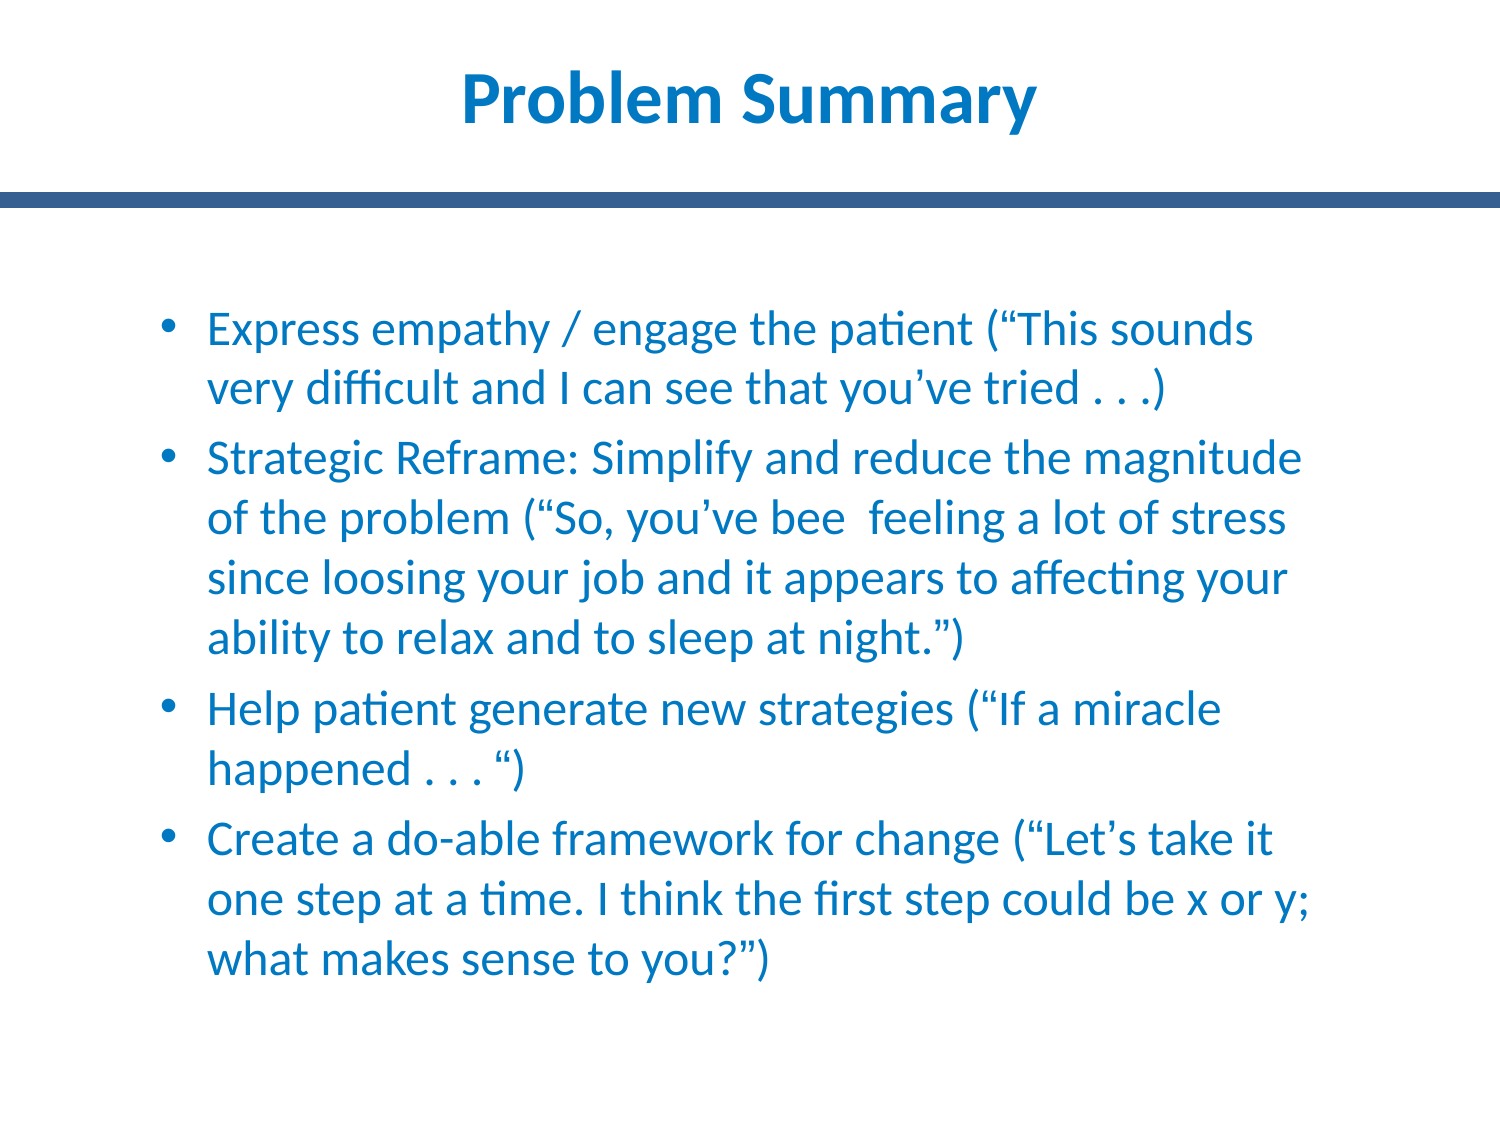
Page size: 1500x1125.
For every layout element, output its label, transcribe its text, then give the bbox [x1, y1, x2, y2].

title Problem Summary [174, 0, 1325, 188]
list Express empathy / engage the patient (“This sounds very difficult and I can see that you’ve tried . . .) Strategic Reframe: Simplify and reduce the magnitude of the problem (“So, you’ve bee feeling a lot of stress since loosing your job and it appears to affecting your ability to relax and to sleep at night.”) Help patient generate new strategies (“If a miracle happened . . . “) Create a do-able framework for change (“Let’s take it one step at a time. I think the first step could be x or y; what makes sense to you?”) [125, 287, 1353, 1014]
